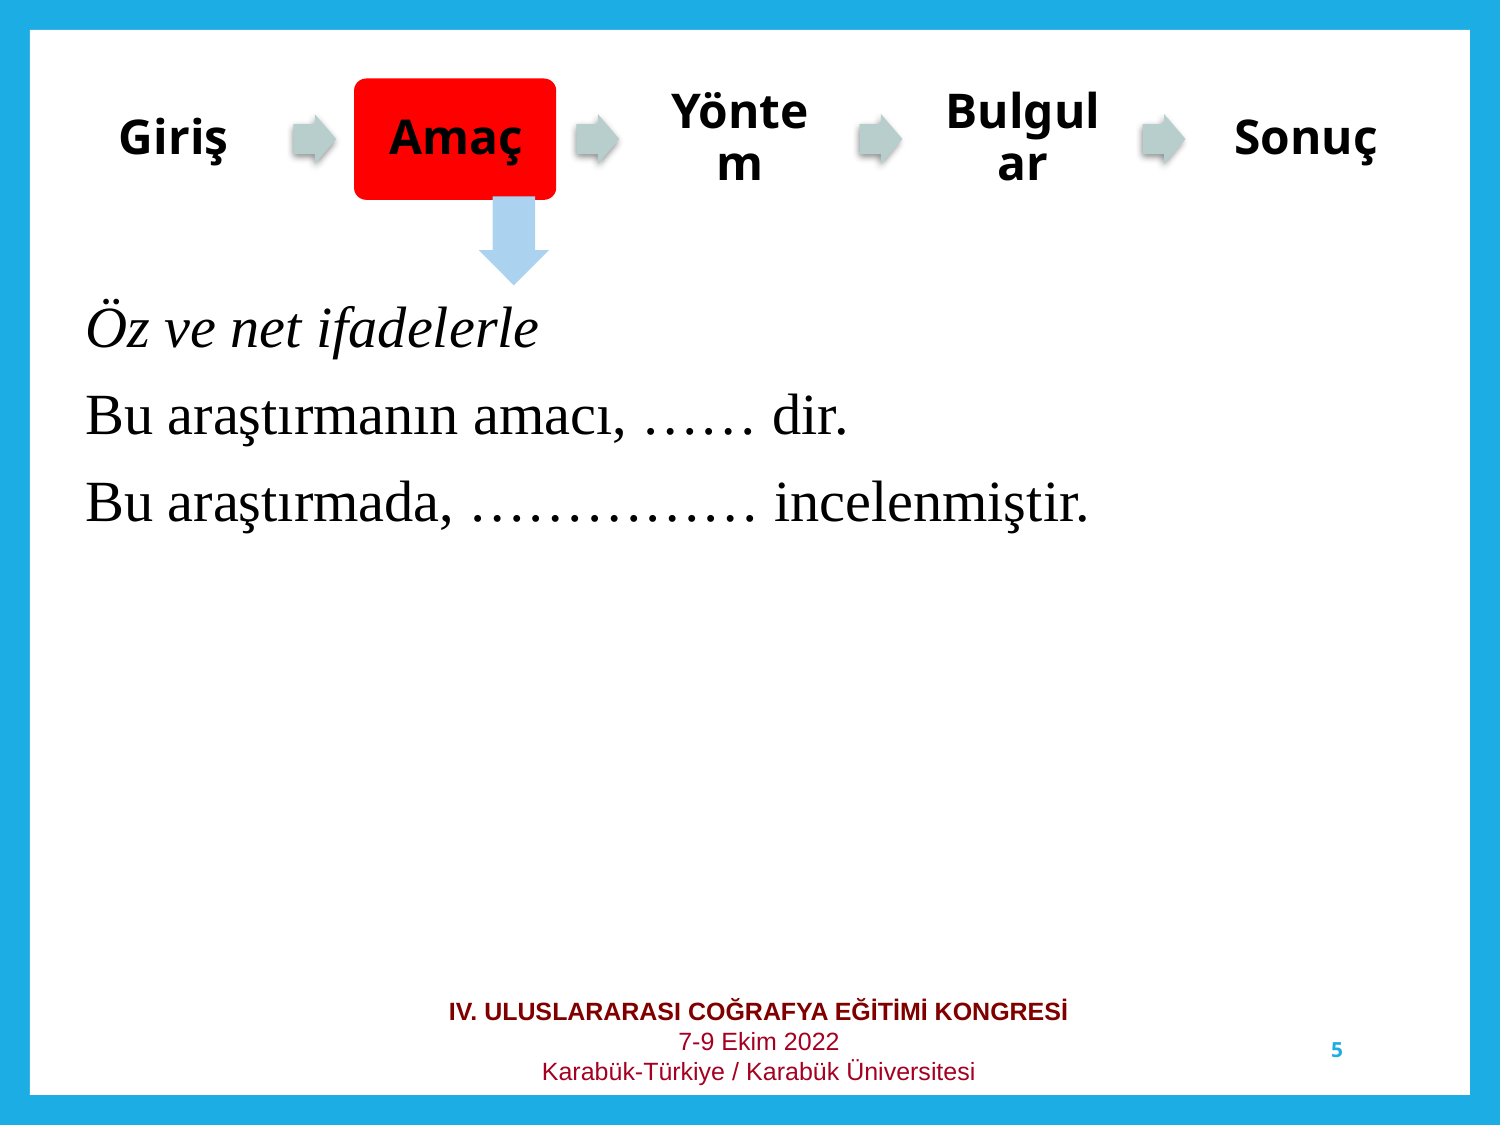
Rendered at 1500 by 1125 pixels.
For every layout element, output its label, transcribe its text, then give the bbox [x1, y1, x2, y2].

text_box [69, 45, 1407, 234]
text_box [469, 205, 559, 277]
text_box IV. ULUSLARARASI COĞRAFYA EĞİTİMİ KONGRESİ 7-9 Ekim 2022 Karabük-Türkiye / Karabük Üniversitesi [112, 987, 1406, 1123]
list Öz ve net ifadelerle Bu araştırmanın amacı, …… dir. Bu araştırmada, …………… incelenmiştir. [70, 281, 1424, 965]
